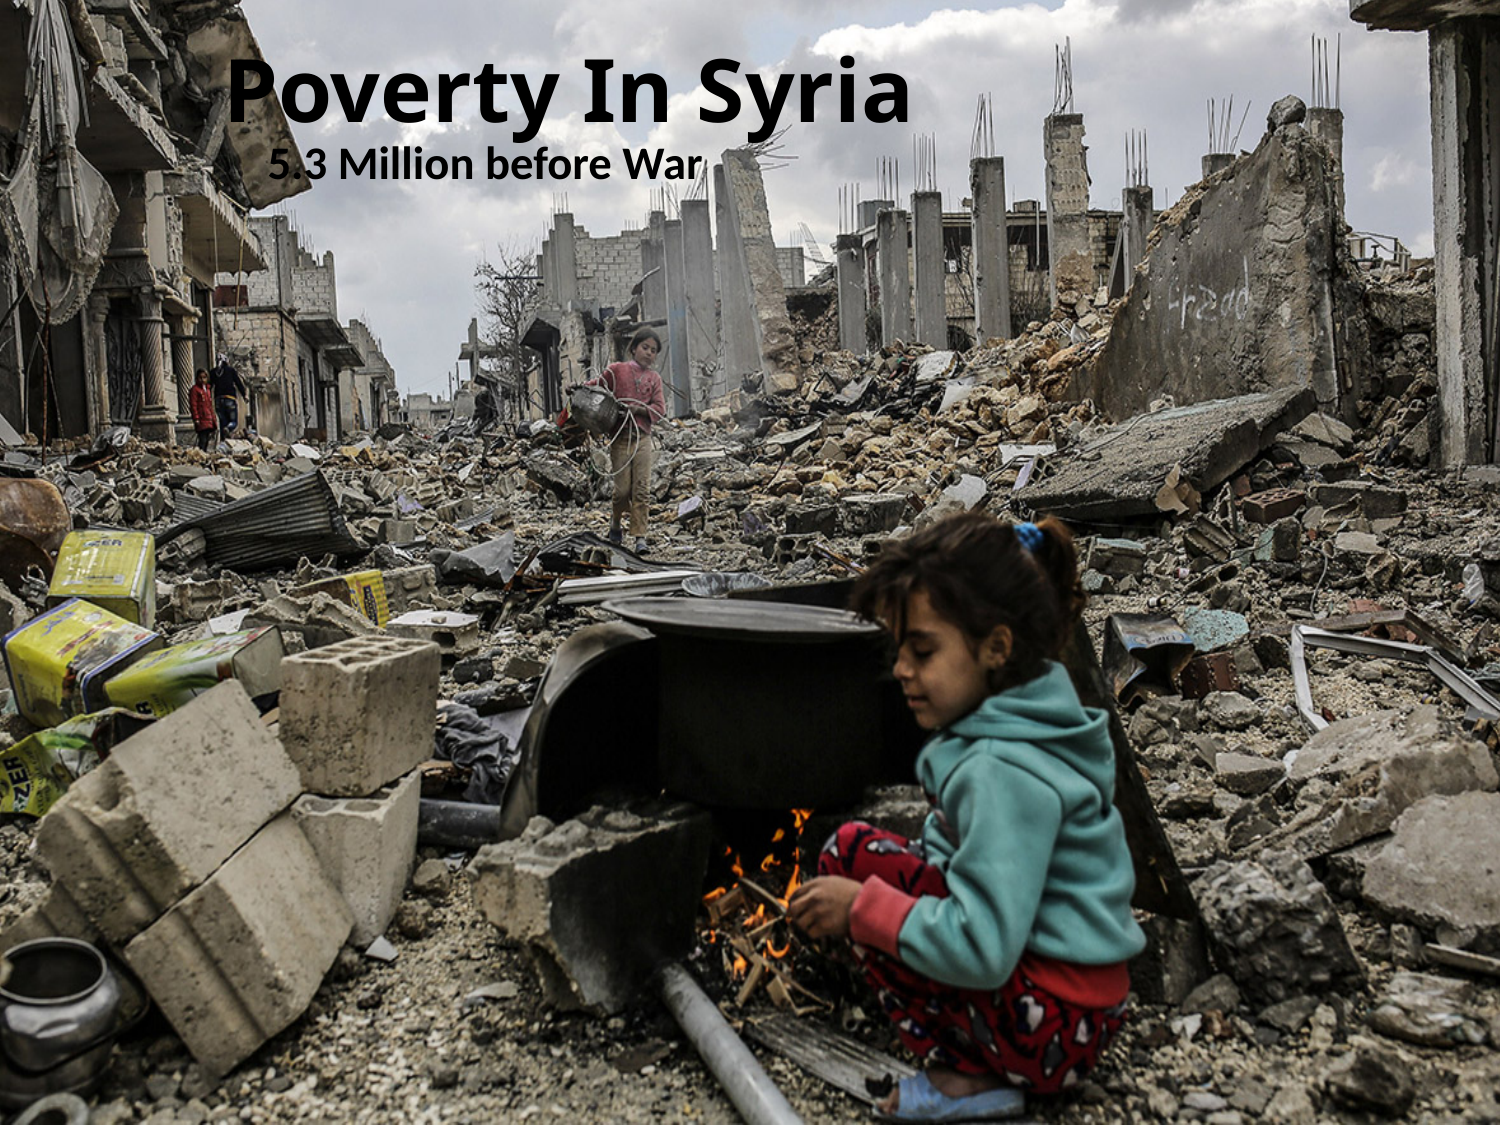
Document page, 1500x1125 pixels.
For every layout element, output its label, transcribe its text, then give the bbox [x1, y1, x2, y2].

picture [0, 0, 1500, 1125]
subtitle 5.3 Million before War [246, 132, 724, 229]
title Poverty In Syria [187, 0, 951, 149]
